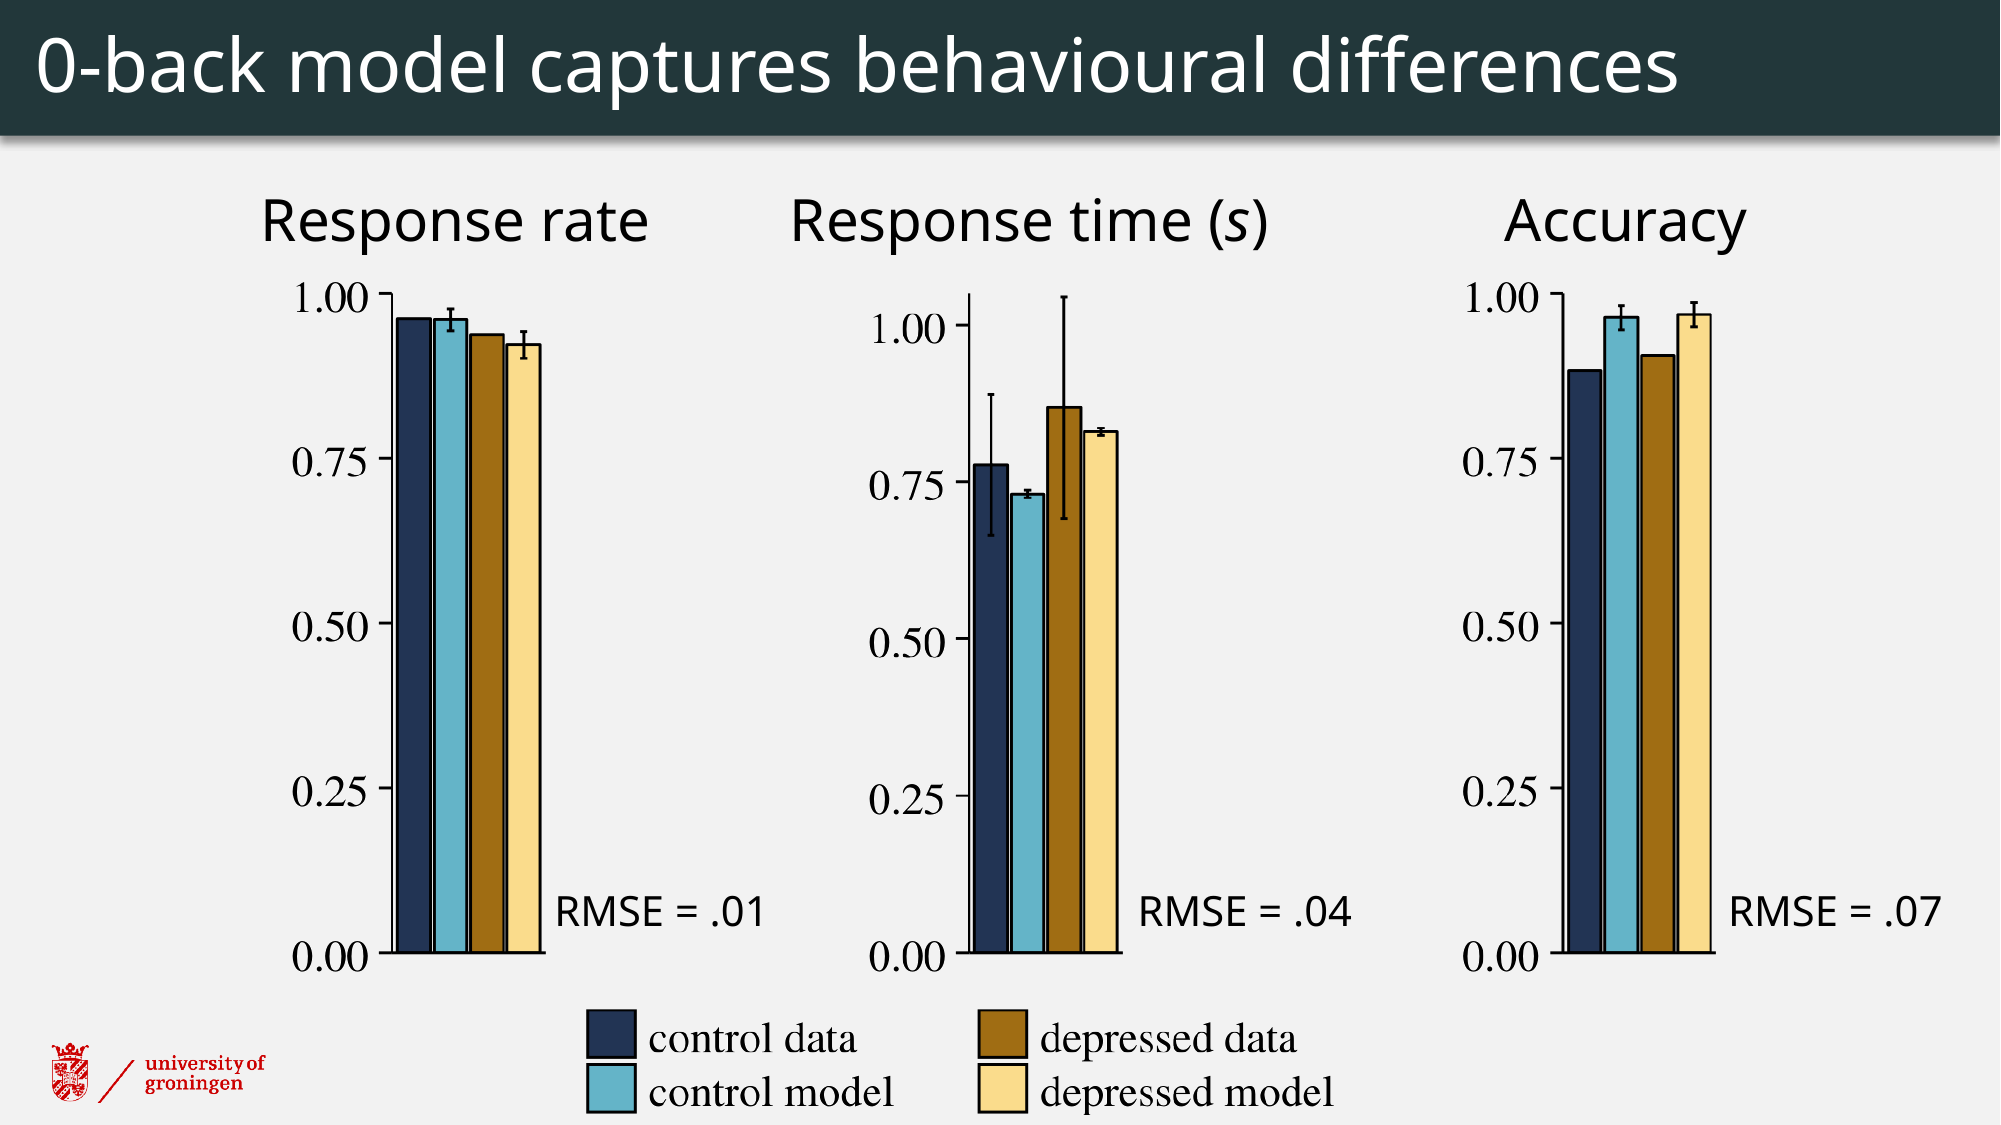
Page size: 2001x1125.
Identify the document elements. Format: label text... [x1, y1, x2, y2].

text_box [1450, 268, 1950, 977]
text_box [287, 268, 777, 977]
text_box Accuracy [1490, 175, 1763, 261]
text_box Response time (s) [775, 175, 1284, 261]
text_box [854, 268, 1362, 977]
picture [51, 1042, 270, 1103]
picture [455, 1004, 1545, 1115]
title 0-back model captures behavioural differences [0, 0, 2000, 136]
text_box Response rate [246, 175, 666, 261]
